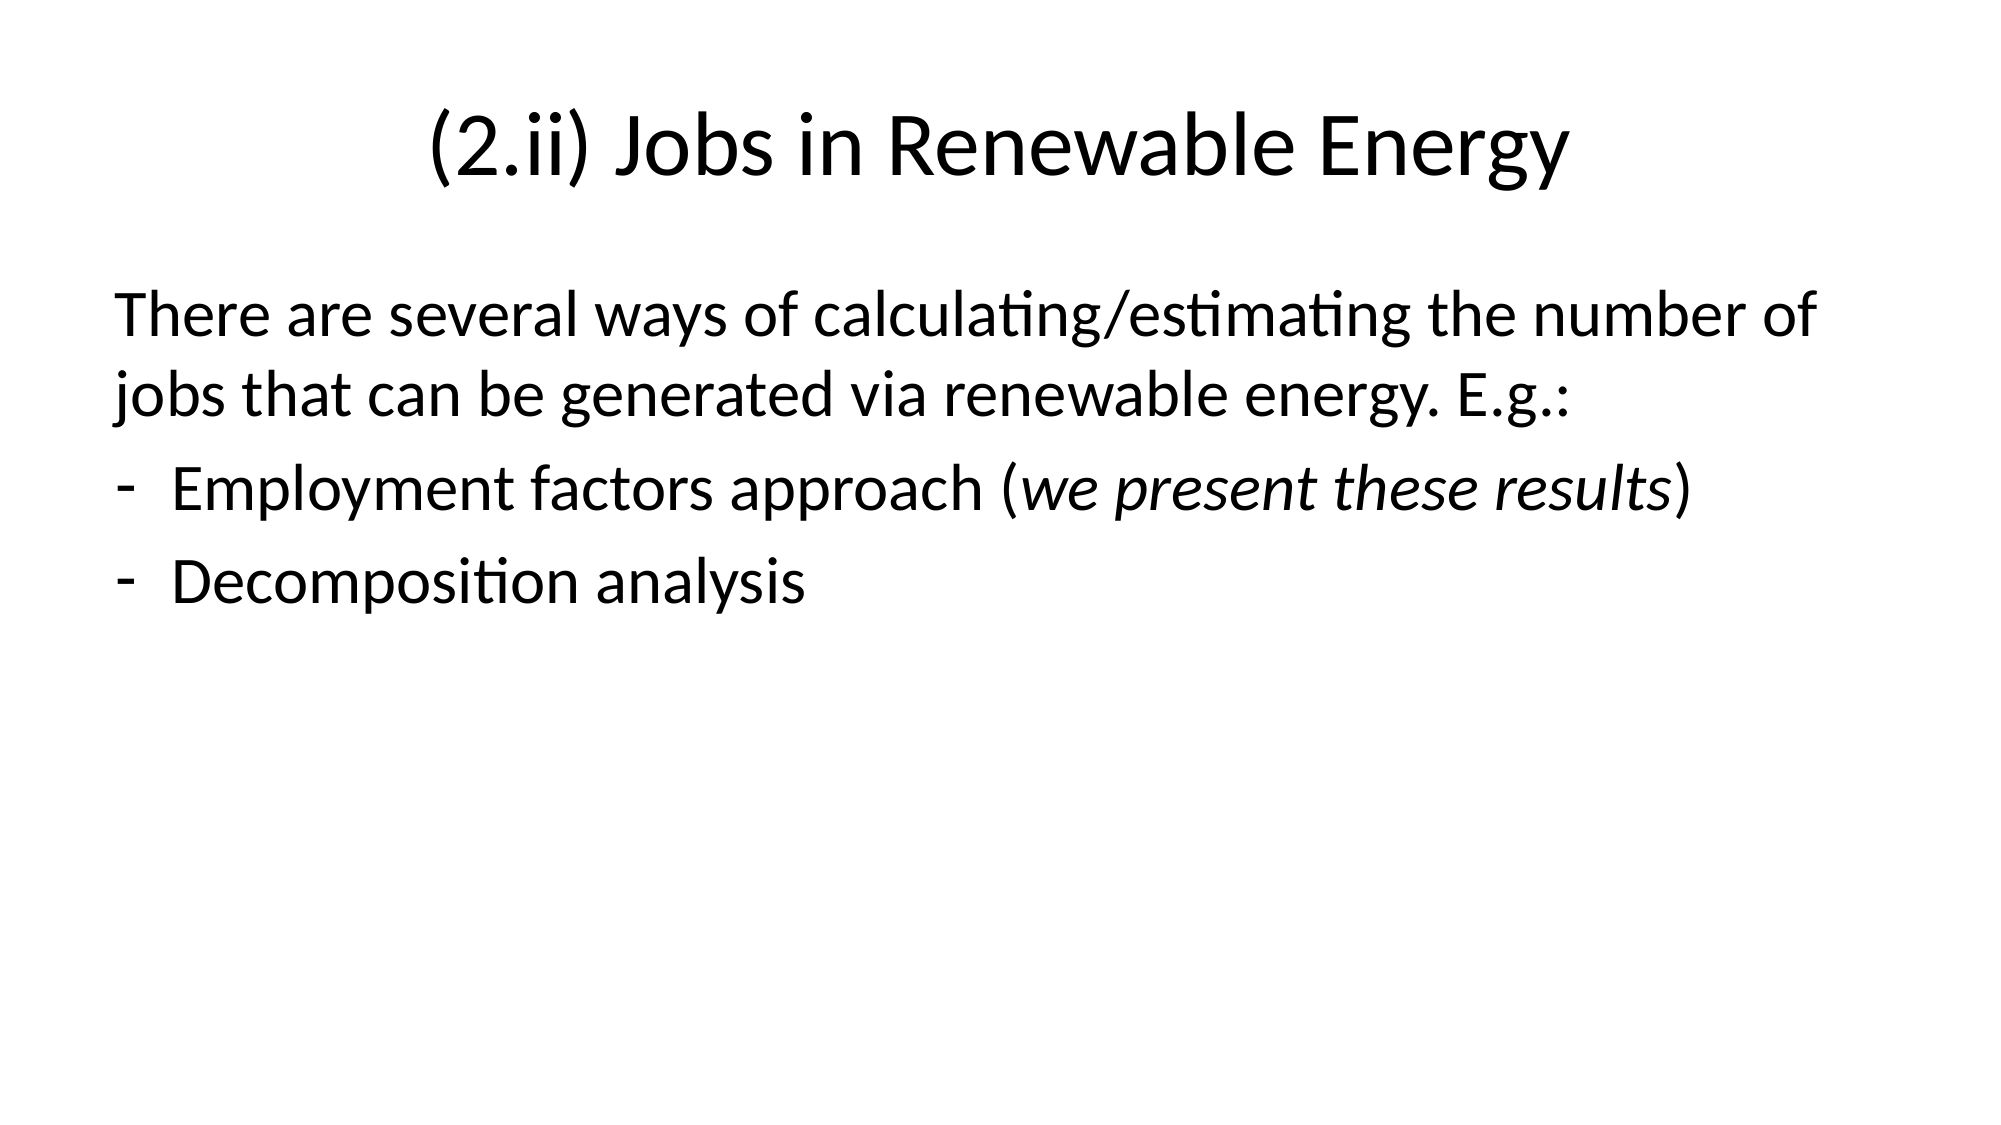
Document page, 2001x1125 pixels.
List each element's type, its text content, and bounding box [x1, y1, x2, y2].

list There are several ways of calculating/estimating the number of jobs that can be generated via renewable energy. E.g.: Employment factors approach (we present these results) Decomposition analysis [99, 262, 1900, 1005]
title (2.ii) Jobs in Renewable Energy [99, 45, 1900, 233]
